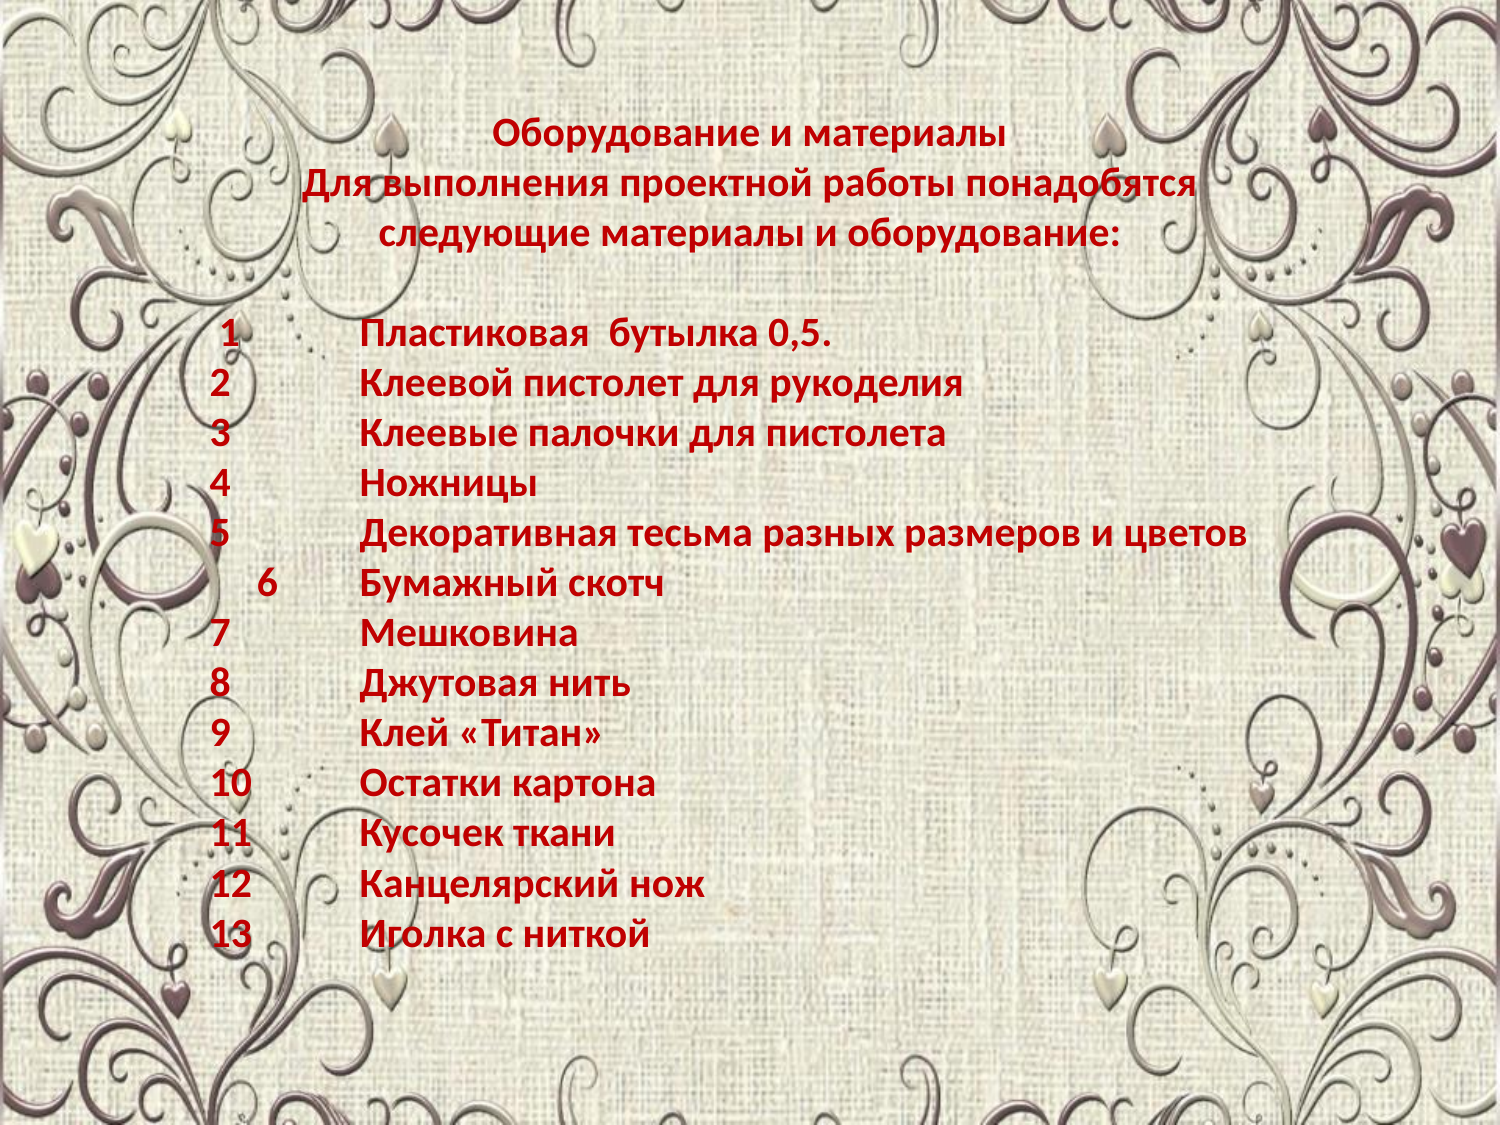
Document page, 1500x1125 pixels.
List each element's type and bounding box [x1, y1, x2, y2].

list [0, 0, 1500, 1125]
